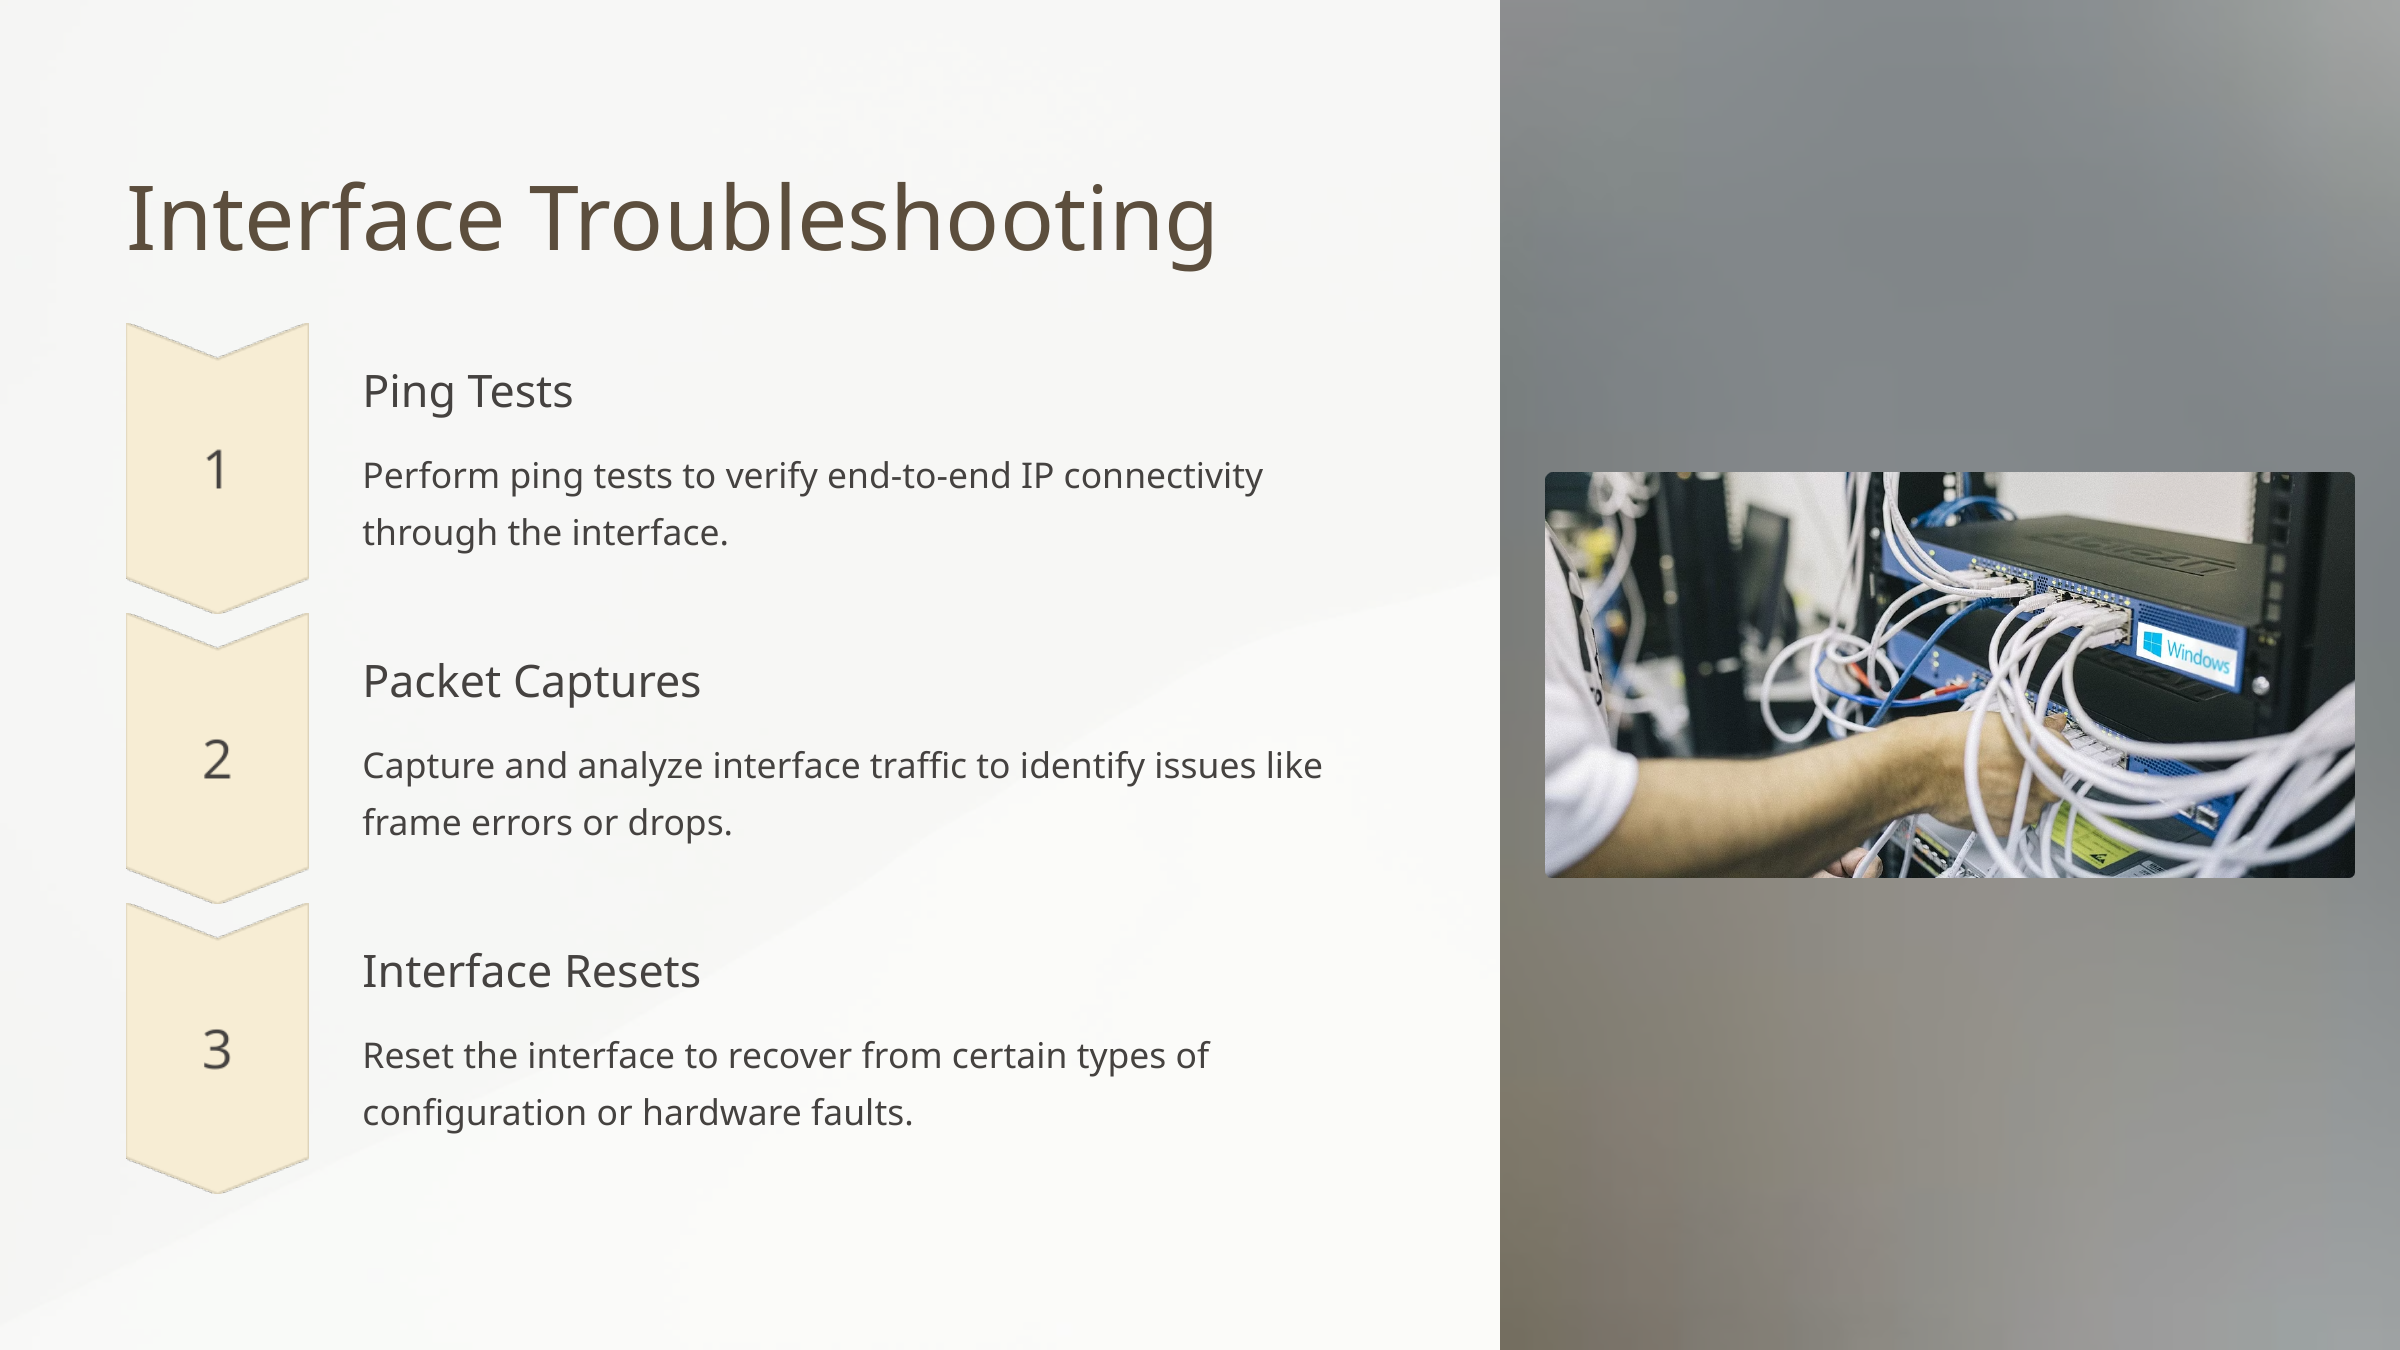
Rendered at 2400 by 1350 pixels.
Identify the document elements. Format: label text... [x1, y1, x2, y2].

text_box Packet Captures [362, 650, 816, 707]
text_box Interface Resets [362, 940, 816, 997]
text_box Reset the interface to recover from certain types of configuration or hardware faults. [362, 1018, 1374, 1135]
text_box Interface Troubleshooting [126, 156, 1341, 270]
text_box Perform ping tests to verify end-to-end IP connectivity through the interface. [362, 438, 1374, 555]
text_box Capture and analyze interface traffic to identify issues like frame errors or drops. [362, 728, 1374, 845]
picture [126, 323, 309, 1194]
text_box Ping Tests [362, 360, 816, 417]
picture [1499, 0, 2400, 1350]
